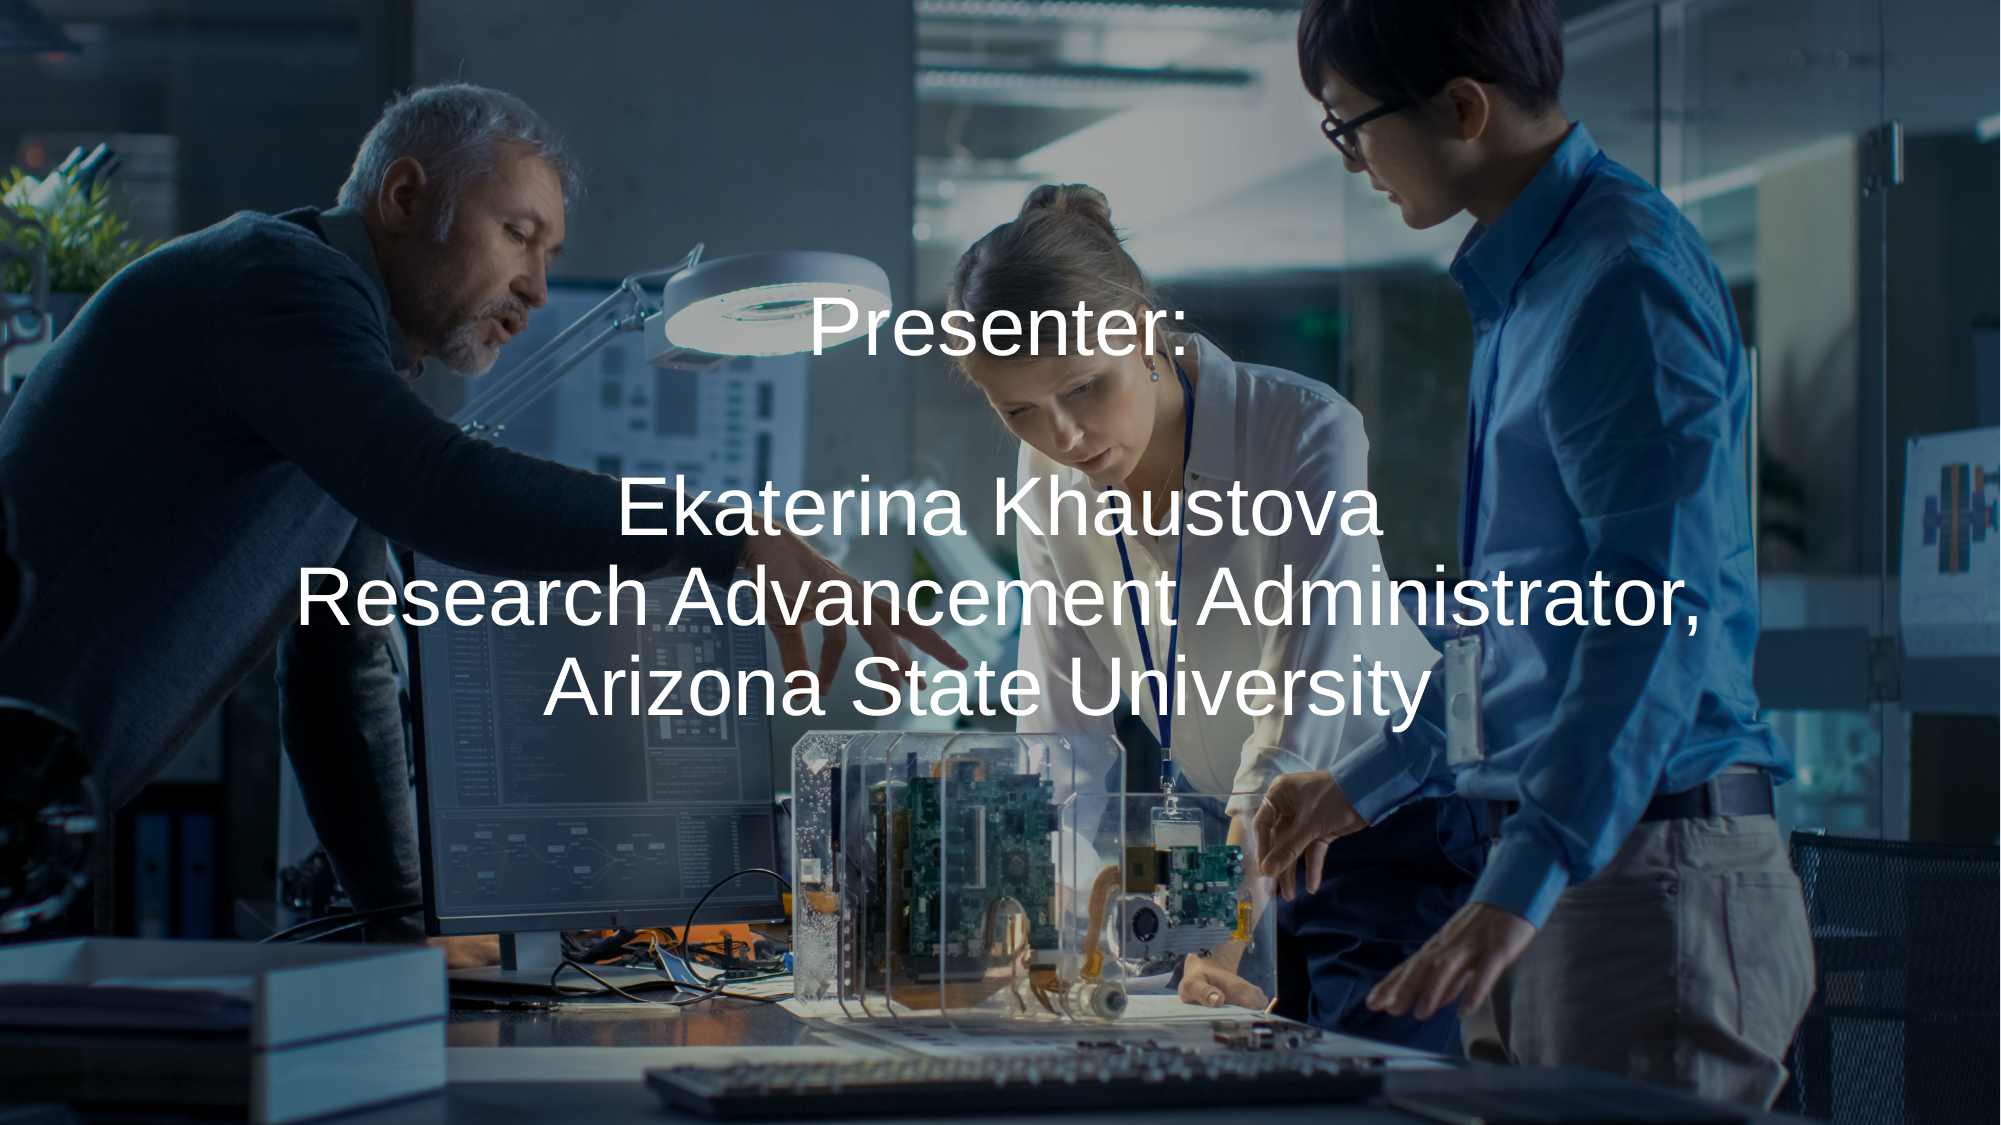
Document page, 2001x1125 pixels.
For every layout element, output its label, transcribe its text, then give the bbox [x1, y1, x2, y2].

title Presenter: Ekaterina Khaustova Research Advancement Administrator, Arizona State University [112, 77, 1888, 1040]
picture [0, 0, 2001, 1125]
